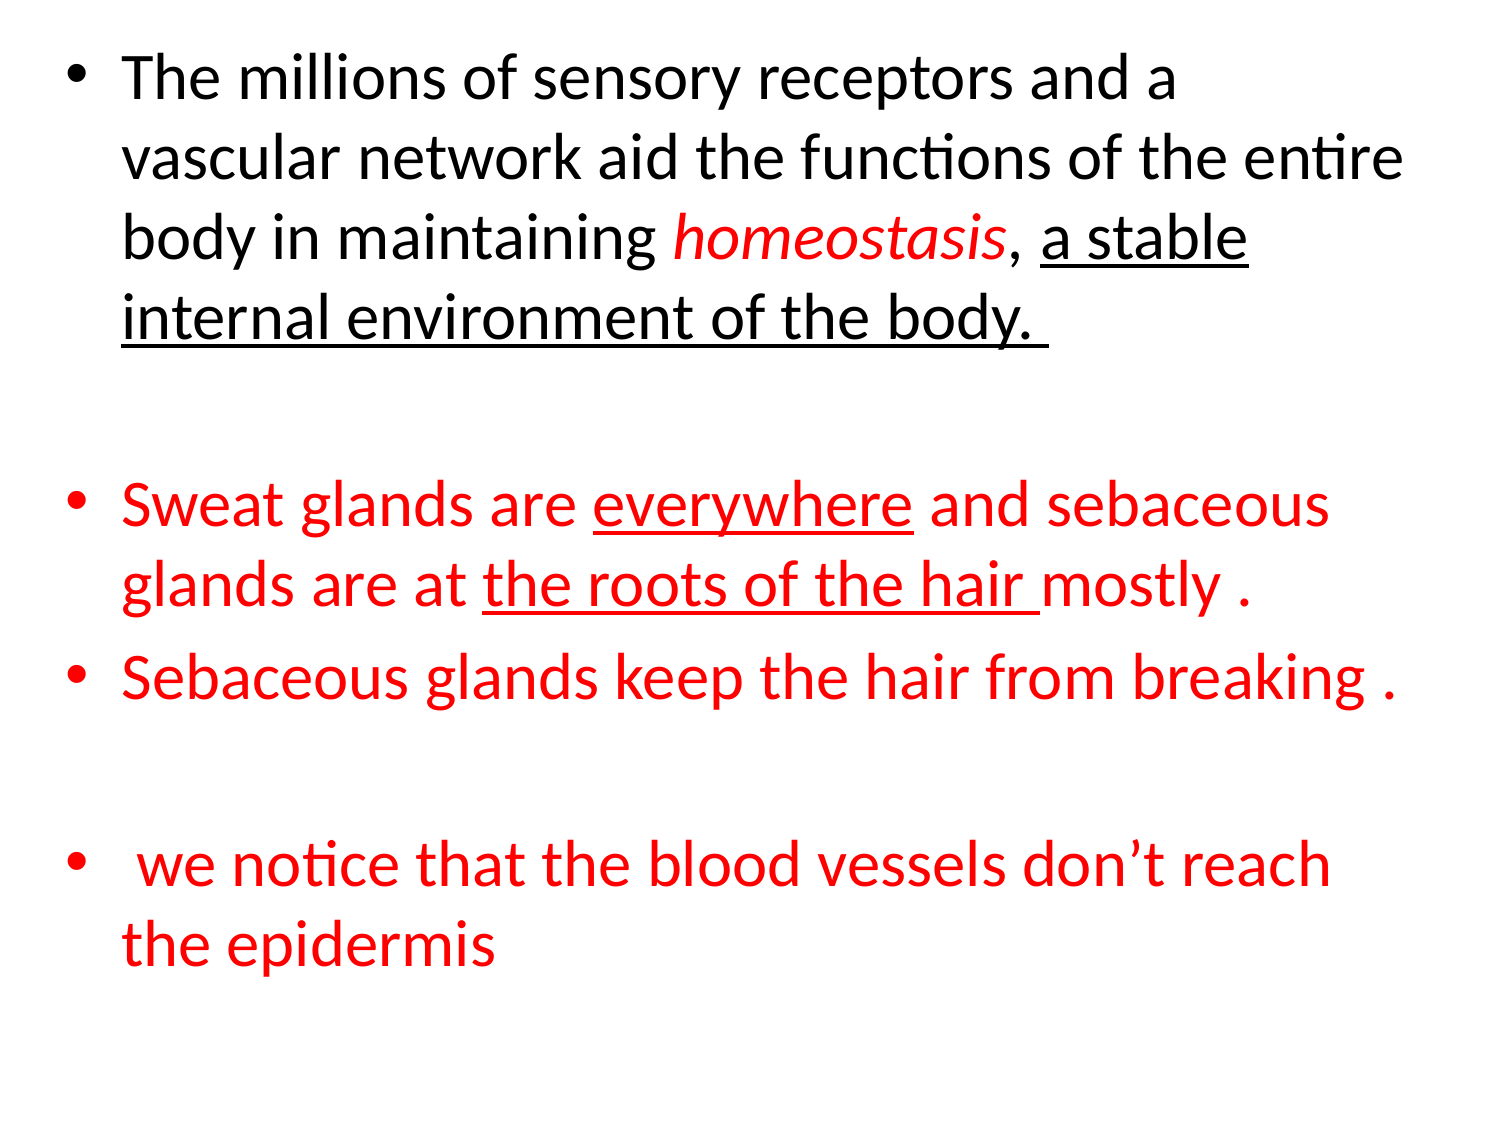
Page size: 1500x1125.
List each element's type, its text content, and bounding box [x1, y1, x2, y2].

list The millions of sensory receptors and a vascular network aid the functions of the entire body in maintaining homeostasis, a stable internal environment of the body. Sweat glands are everywhere and sebaceous glands are at the roots of the hair mostly . Sebaceous glands keep the hair from breaking . we notice that the blood vessels don’t reach the epidermis [50, 24, 1425, 1005]
